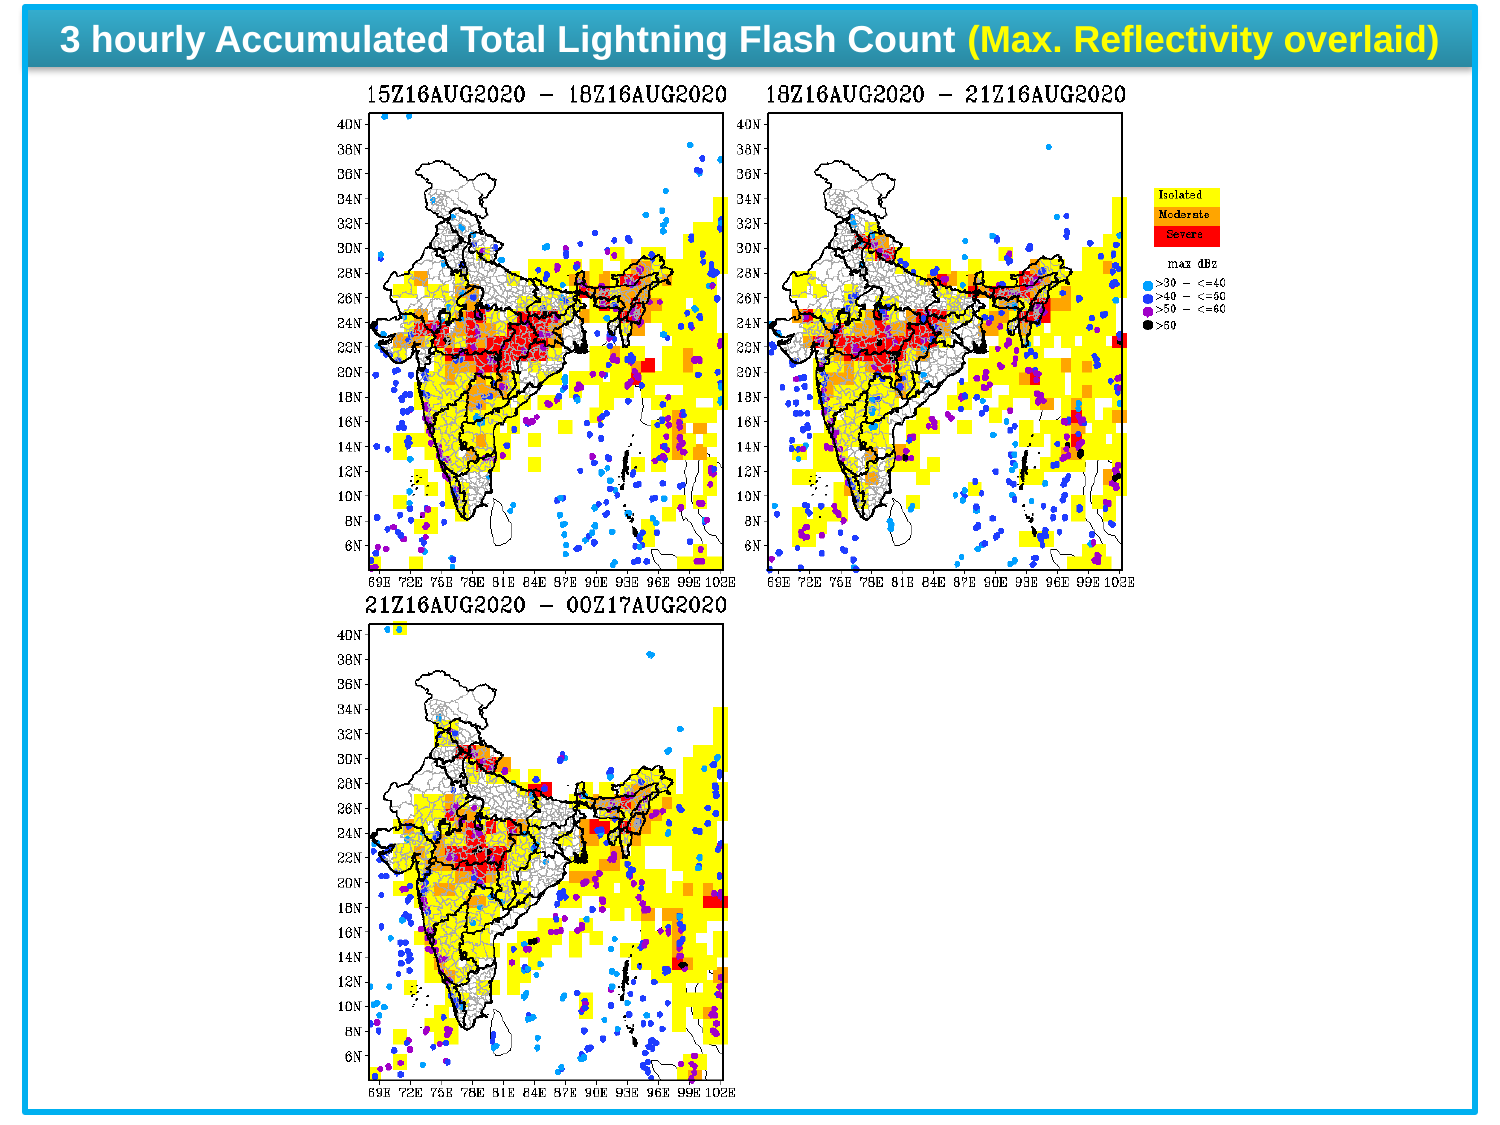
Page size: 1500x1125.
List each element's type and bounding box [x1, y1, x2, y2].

picture [337, 85, 1226, 1098]
text_box [23, 5, 1477, 1114]
